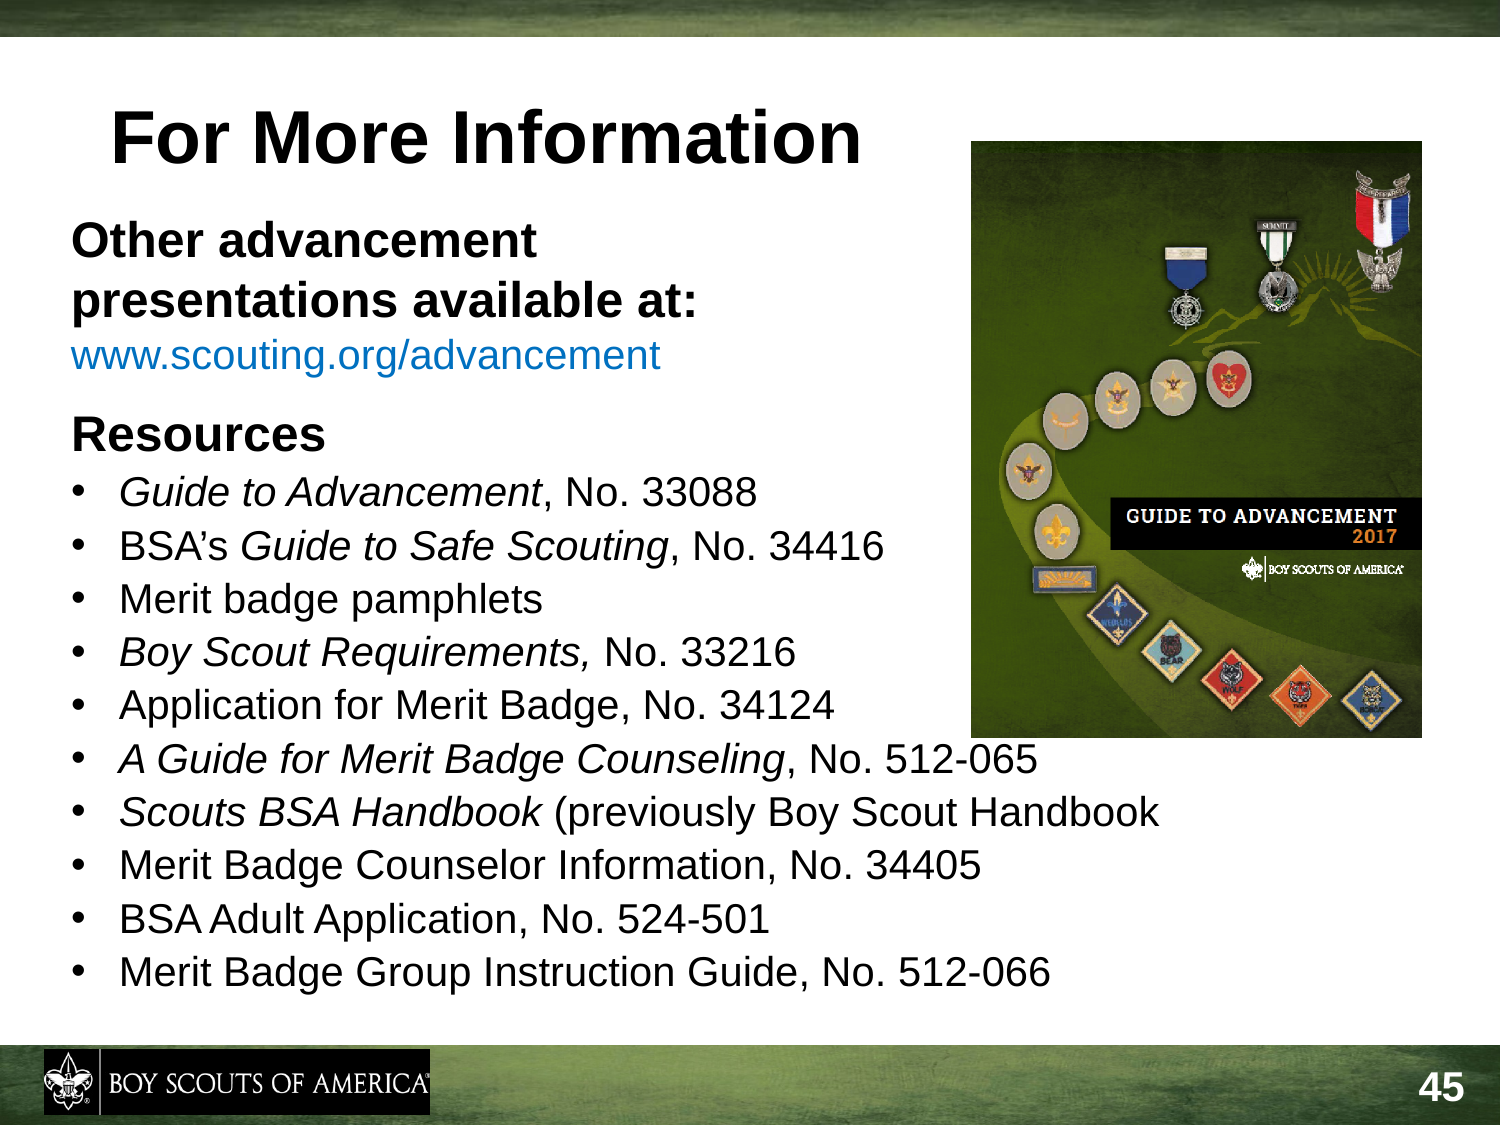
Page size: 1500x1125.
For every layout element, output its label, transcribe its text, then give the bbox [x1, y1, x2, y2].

picture [971, 141, 1422, 738]
picture [0, 0, 1500, 37]
list Resources Guide to Advancement, No. 33088 BSA’s Guide to Safe Scouting, No. 34416 Merit badge pamphlets Boy Scout Requirements, No. 33216 Application for Merit Badge, No. 34124 A Guide for Merit Badge Counseling, No. 512-065 Scouts BSA Handbook (previously Boy Scout Handbook Merit Badge Counselor Information, No. 34405 BSA Adult Application, No. 524-501 Merit Badge Group Instruction Guide, No. 512-066 [55, 400, 1193, 1029]
text_box Other advancement presentations available at: www.scouting.org/advancement [55, 199, 894, 387]
text_box For More Information [10, 80, 964, 186]
picture [0, 1045, 1500, 1125]
